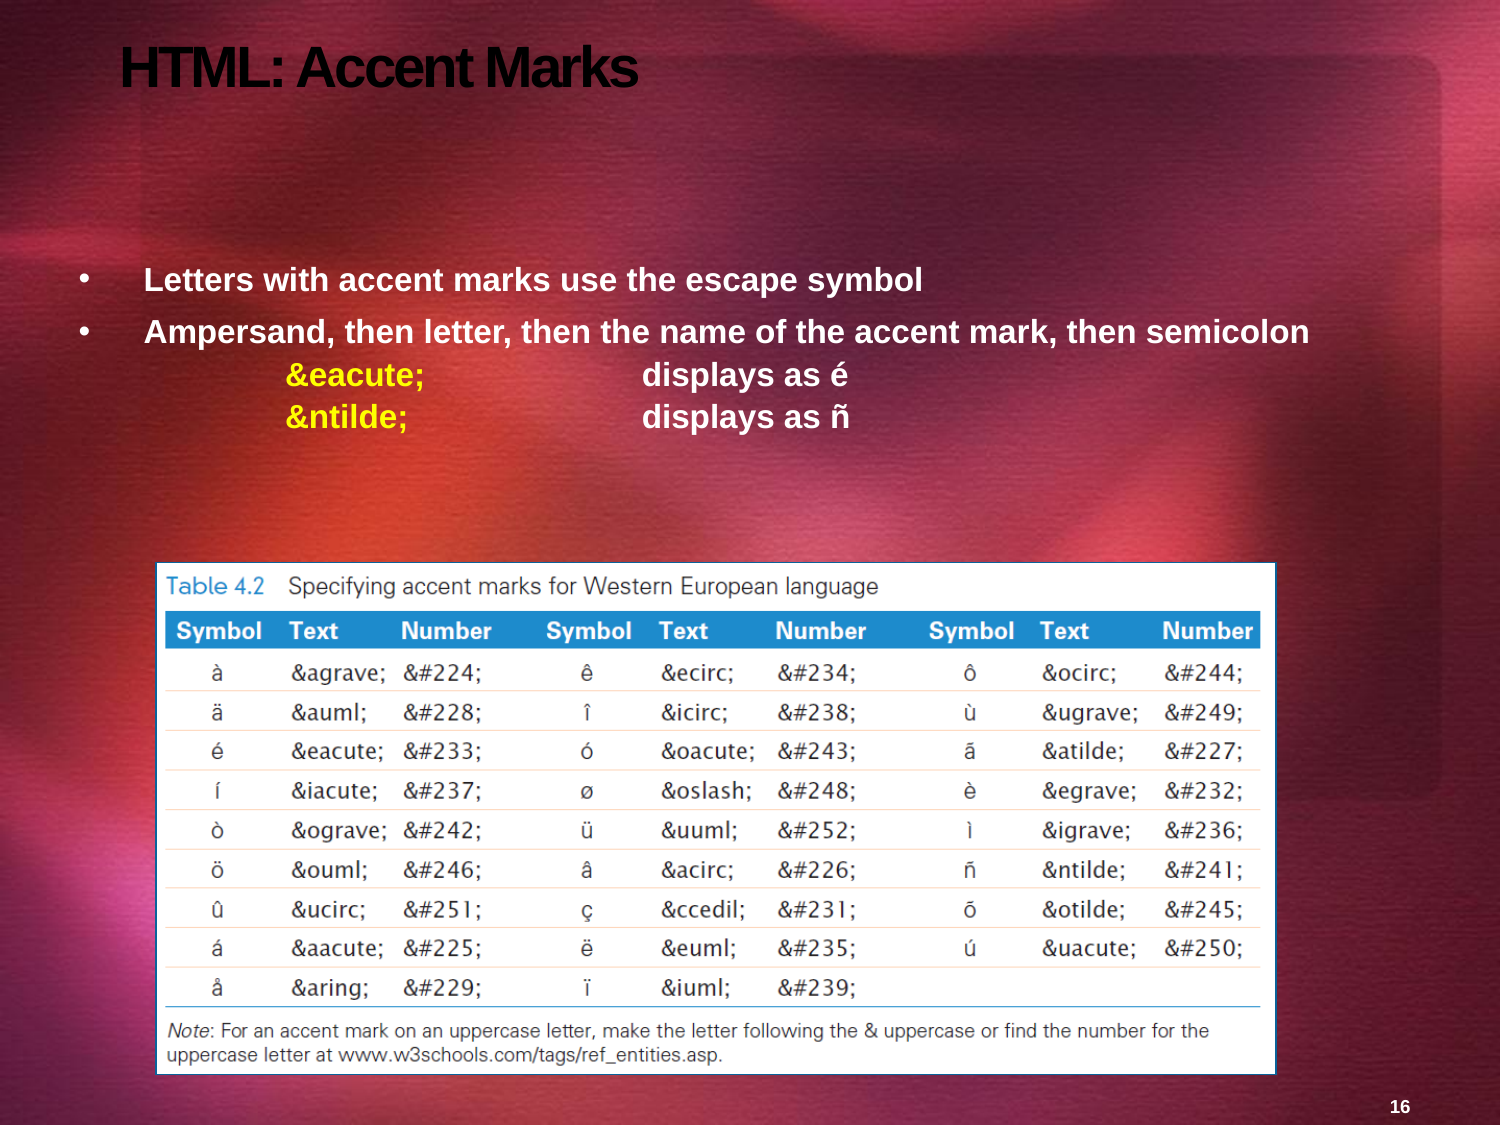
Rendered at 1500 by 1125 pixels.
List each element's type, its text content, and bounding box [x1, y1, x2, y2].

title HTML: Accent Marks [119, 37, 1375, 102]
picture [0, 0, 1500, 1125]
list Letters with accent marks use the escape symbol Ampersand, then letter, then the name of the accent mark, then semicolon &eacute; displays as é &ntilde; displays as ñ [78, 262, 1354, 475]
